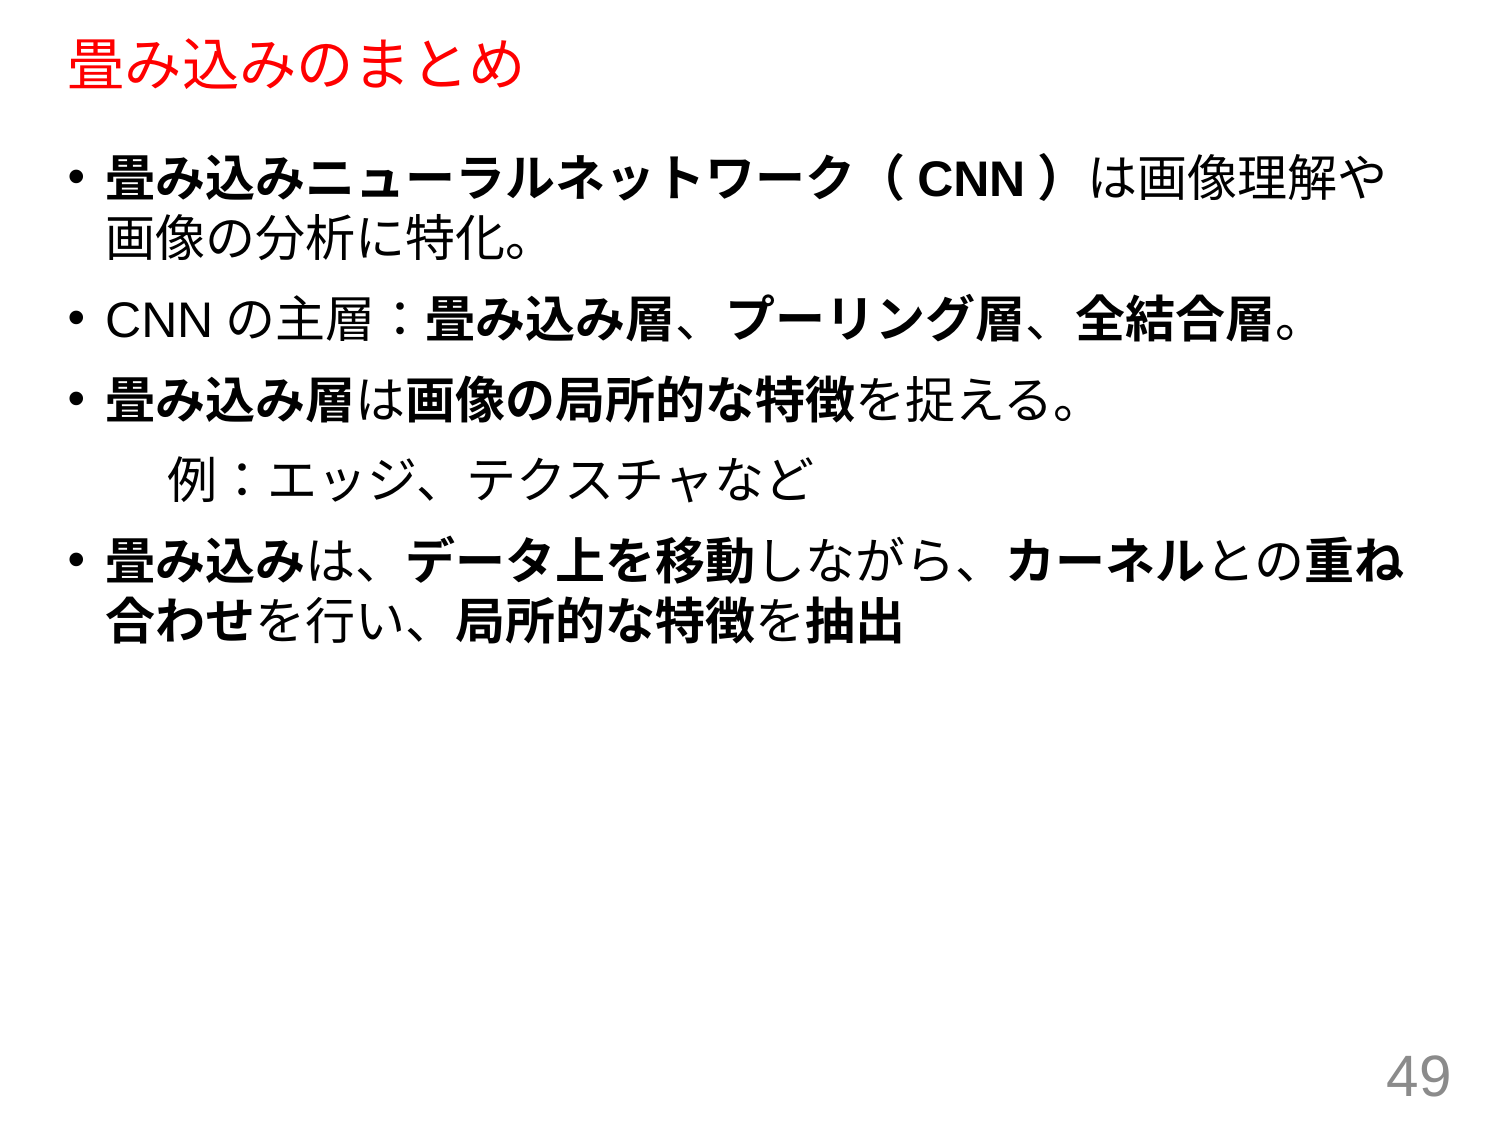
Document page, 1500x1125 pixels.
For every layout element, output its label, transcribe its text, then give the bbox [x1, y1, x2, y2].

title 畳み込みのまとめ [52, 28, 1441, 106]
slide_number 49 [1129, 1042, 1467, 1103]
list 畳み込みニューラルネットワーク（CNN）は画像理解や画像の分析に特化。 CNNの主層：畳み込み層、プーリング層、全結合層。 畳み込み層は画像の局所的な特徴を捉える。 例：エッジ、テクスチャなど 畳み込みは、データ上を移動しながら、カーネルとの重ね合わせを行い、局所的な特徴を抽出 [52, 138, 1441, 1014]
